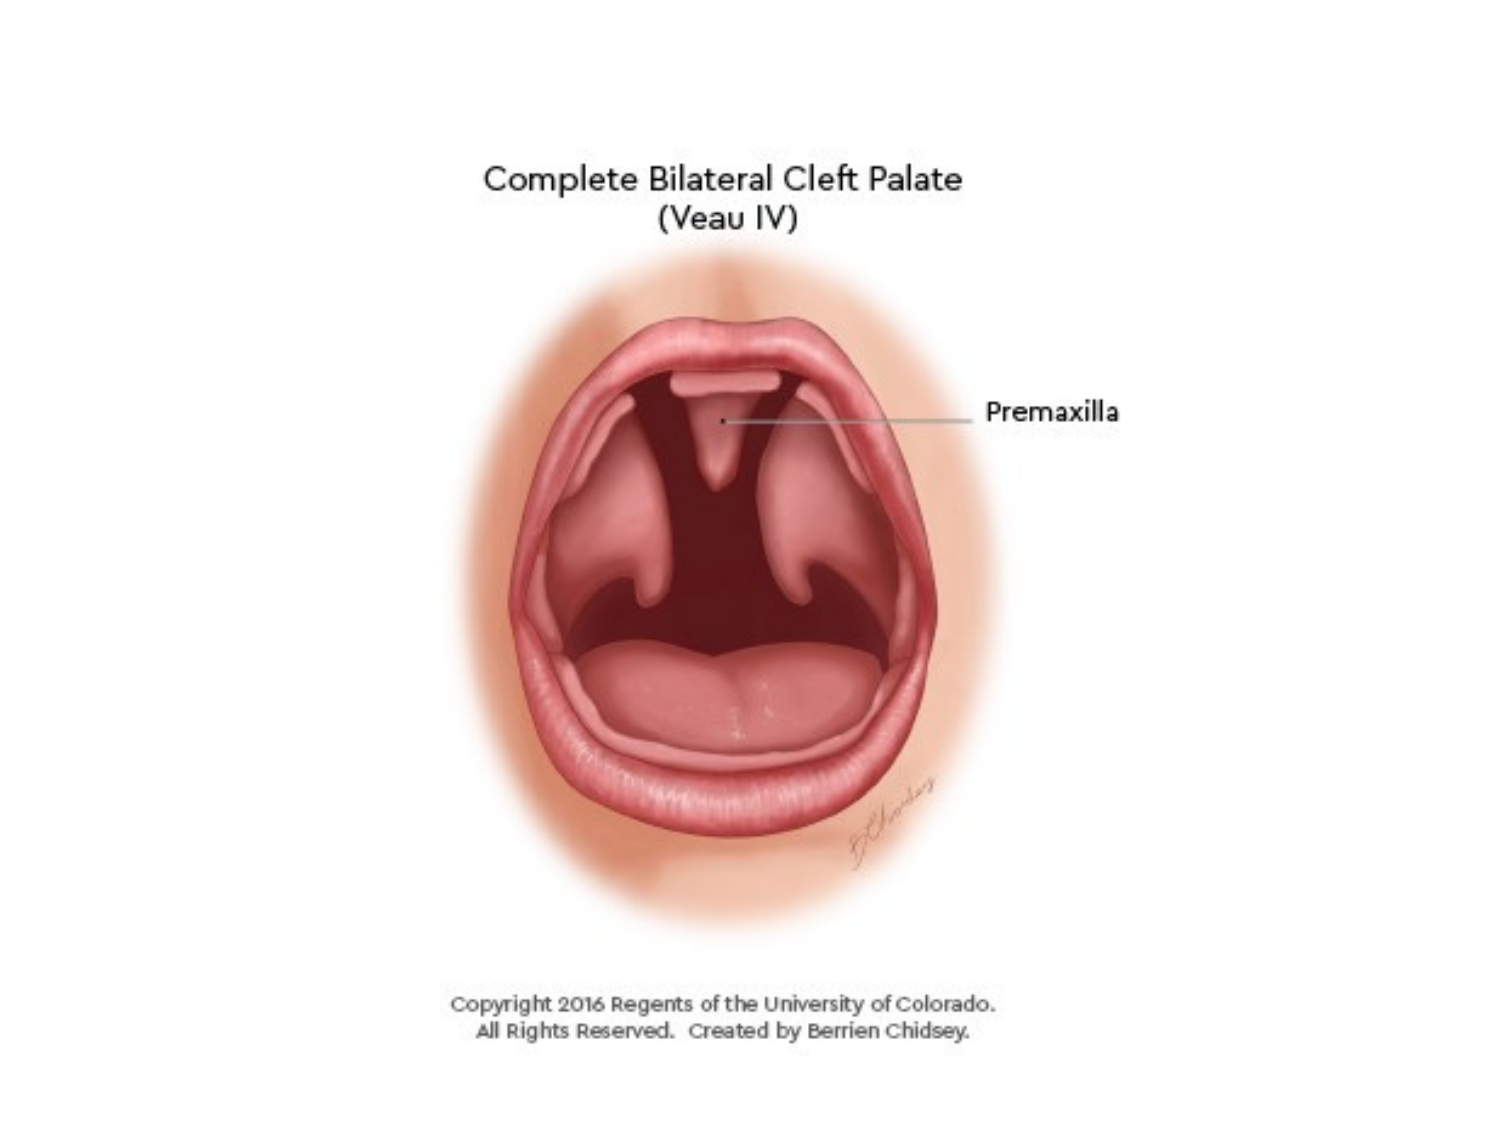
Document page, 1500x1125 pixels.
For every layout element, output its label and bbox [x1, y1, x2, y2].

list [245, 128, 1198, 1057]
